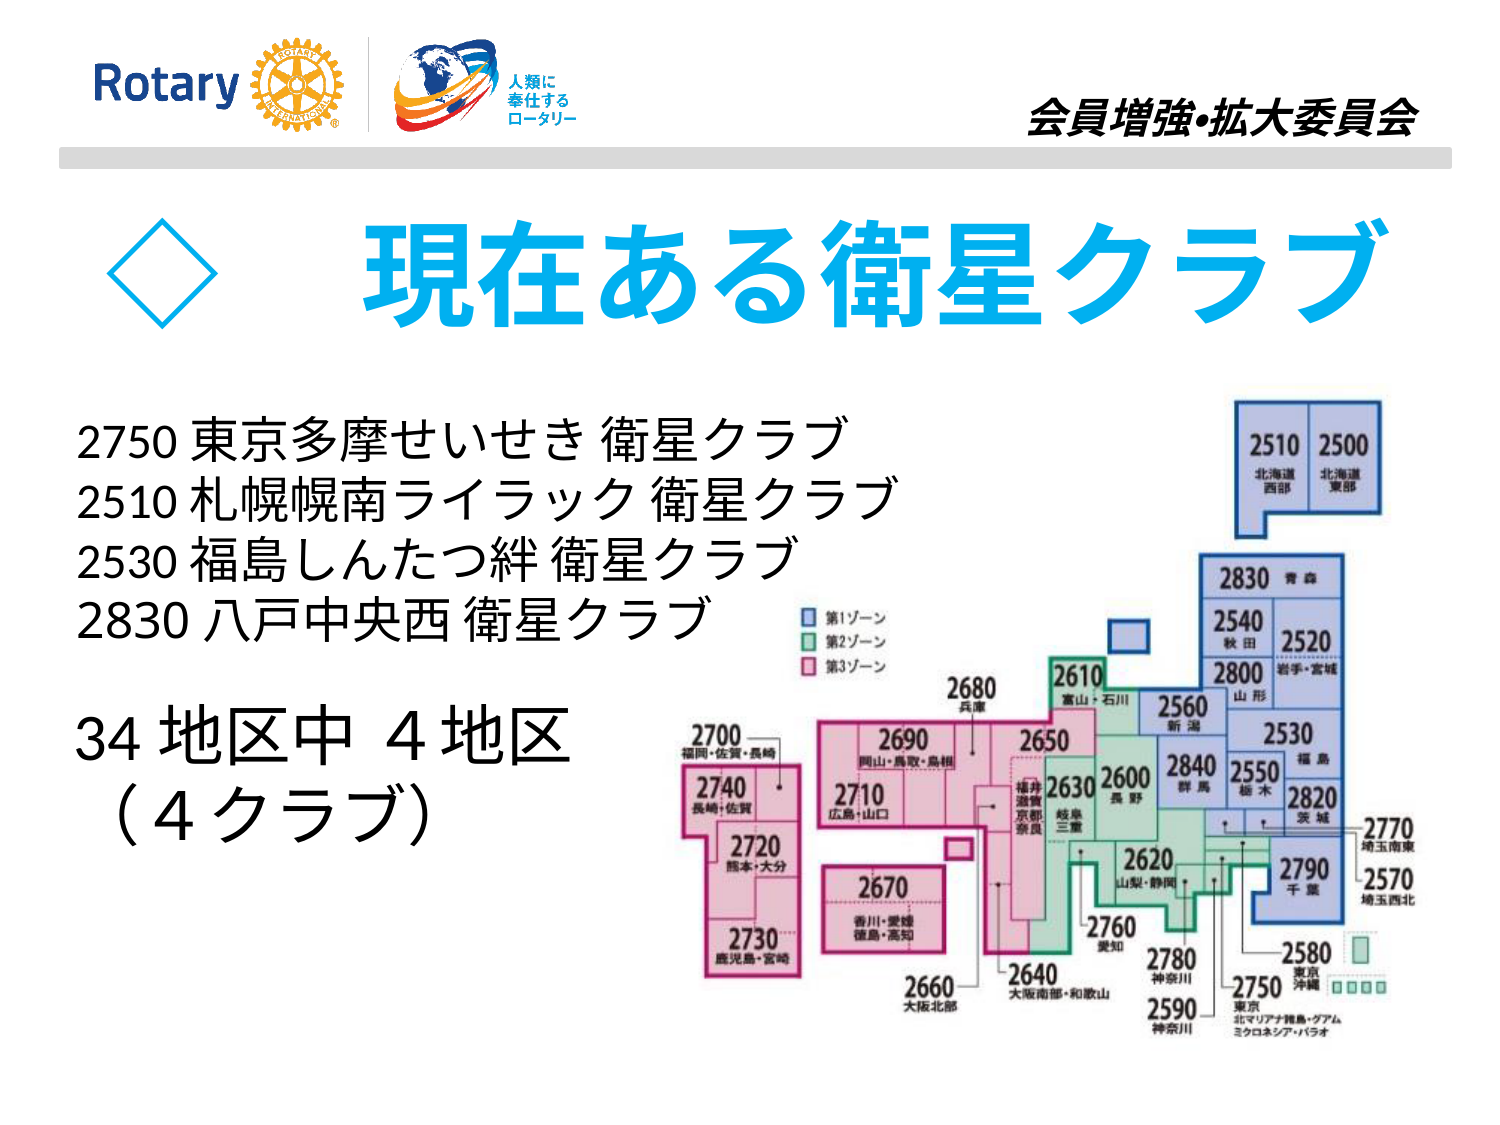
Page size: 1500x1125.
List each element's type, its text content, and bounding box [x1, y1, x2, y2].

text_box [59, 147, 1452, 169]
picture [651, 383, 1432, 1056]
picture [95, 37, 576, 132]
text_box 34地区中 ４地区 （４クラブ） [59, 686, 646, 862]
text_box ◇ 現在ある衛星クラブ [0, 195, 1500, 349]
text_box 2750東京多摩せいせき 衛星クラブ 2510札幌幌南ライラック 衛星クラブ 2530福島しんたつ絆 衛星クラブ 2830八戸中央西 衛星クラブ [61, 401, 646, 657]
title 会員増強・拡大委員会 [80, 84, 1431, 150]
